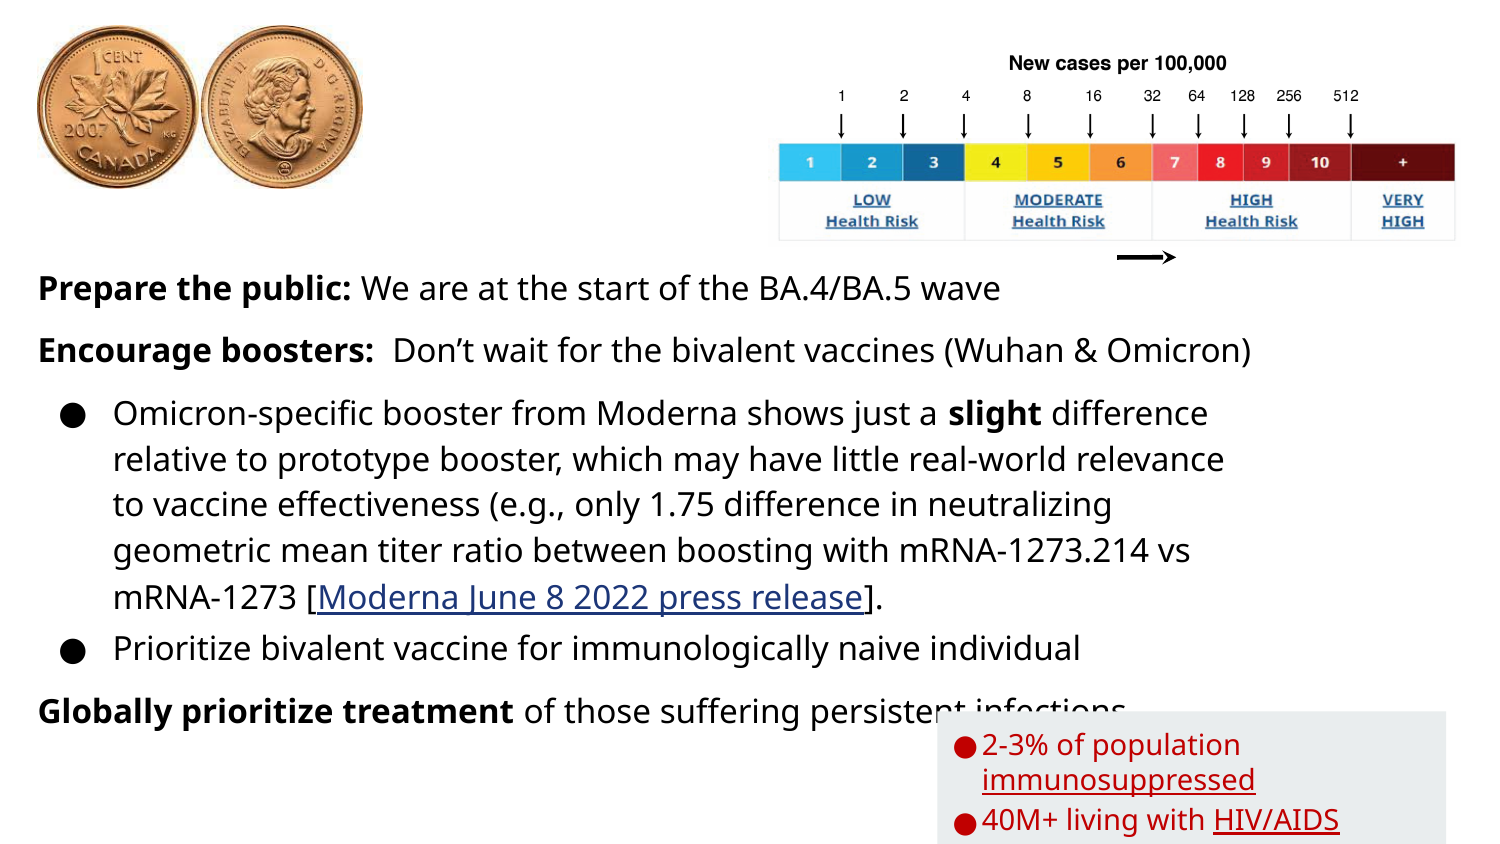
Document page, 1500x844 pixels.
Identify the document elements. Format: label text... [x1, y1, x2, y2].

text_box 2-3% of population immunosuppressed 40M+ living with HIV/AIDS [937, 711, 1447, 844]
text_box Prepare the public: We are at the start of the BA.4/BA.5 wave Encourage boosters: Don’t wait for the bivalent vaccines (Wuhan & Omicron) Omicron-specific booster from Moderna shows just a slight difference relative to prototype booster, which may have little real-world relevance to vaccine effectiveness (e.g., only 1.75 difference in neutralizing geometric mean titer ratio between boosting with mRNA-1273.214 vs mRNA-1273 [Moderna June 8 2022 press release]. Prioritize bivalent vaccine for immunologically naive individual Globally prioritize treatment of those suffering persistent infections [22, 245, 1278, 802]
picture [768, 52, 1462, 247]
picture [37, 25, 363, 189]
